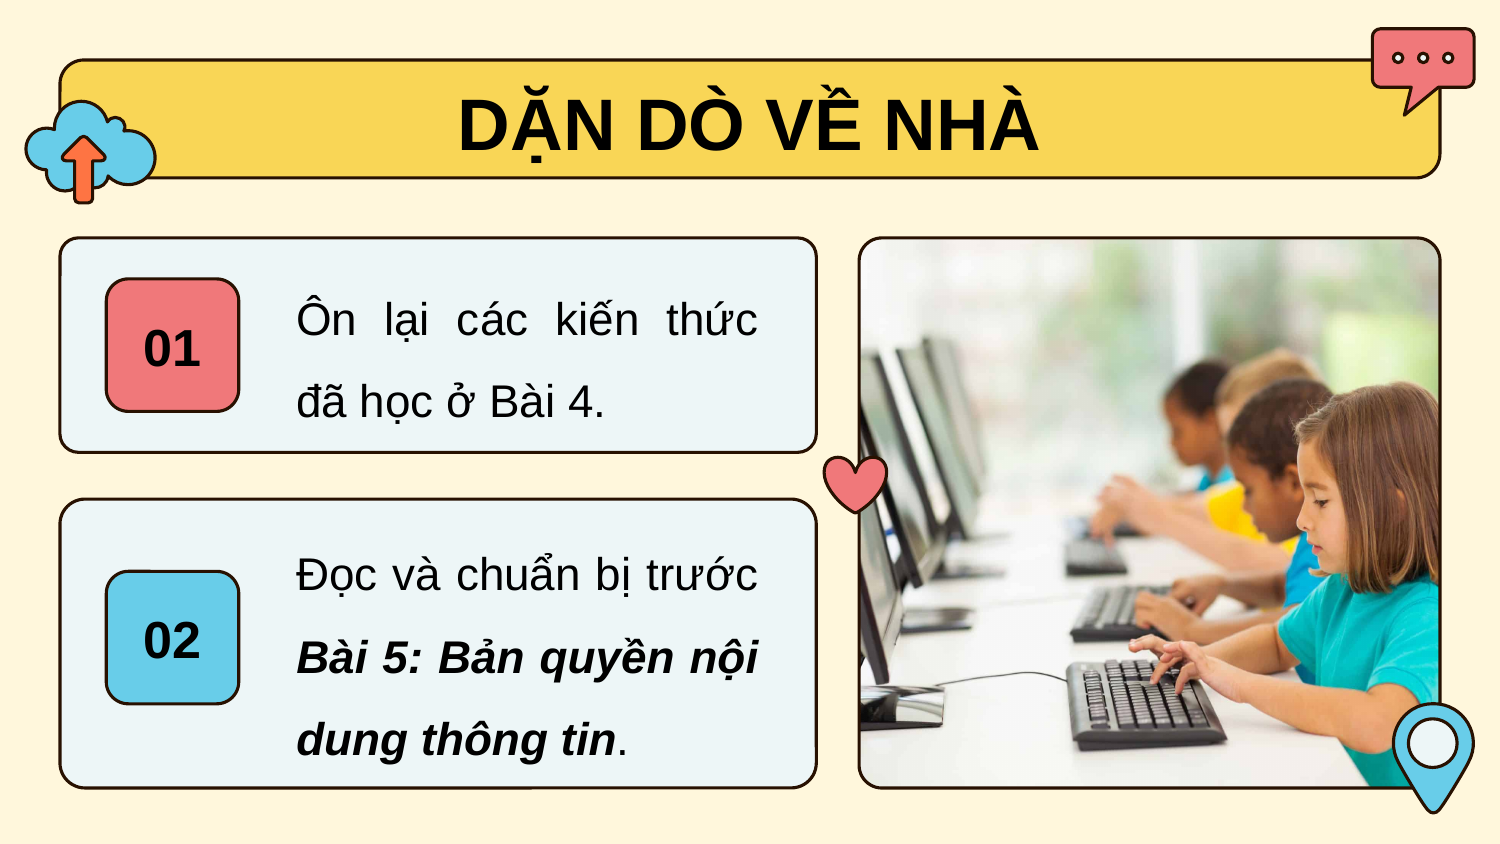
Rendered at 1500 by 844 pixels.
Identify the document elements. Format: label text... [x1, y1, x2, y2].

text_box [824, 457, 853, 512]
text_box [59, 499, 817, 788]
text_box [64, 59, 1367, 70]
text_box [167, 173, 1431, 178]
text_box DẶN DÒ VỀ NHÀ [0, 70, 1500, 173]
text_box 01 [106, 278, 239, 412]
picture [858, 237, 1441, 789]
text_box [25, 101, 161, 204]
text_box 02 [106, 571, 239, 704]
text_box [59, 237, 817, 453]
text_box Ôn lại các kiến thức đã học ở Bài 4. [281, 254, 774, 434]
text_box Đọc và chuẩn bị trước Bài 5: Bản quyền nội dung thông tin. [281, 510, 774, 773]
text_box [1372, 28, 1475, 116]
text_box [1383, 703, 1484, 814]
